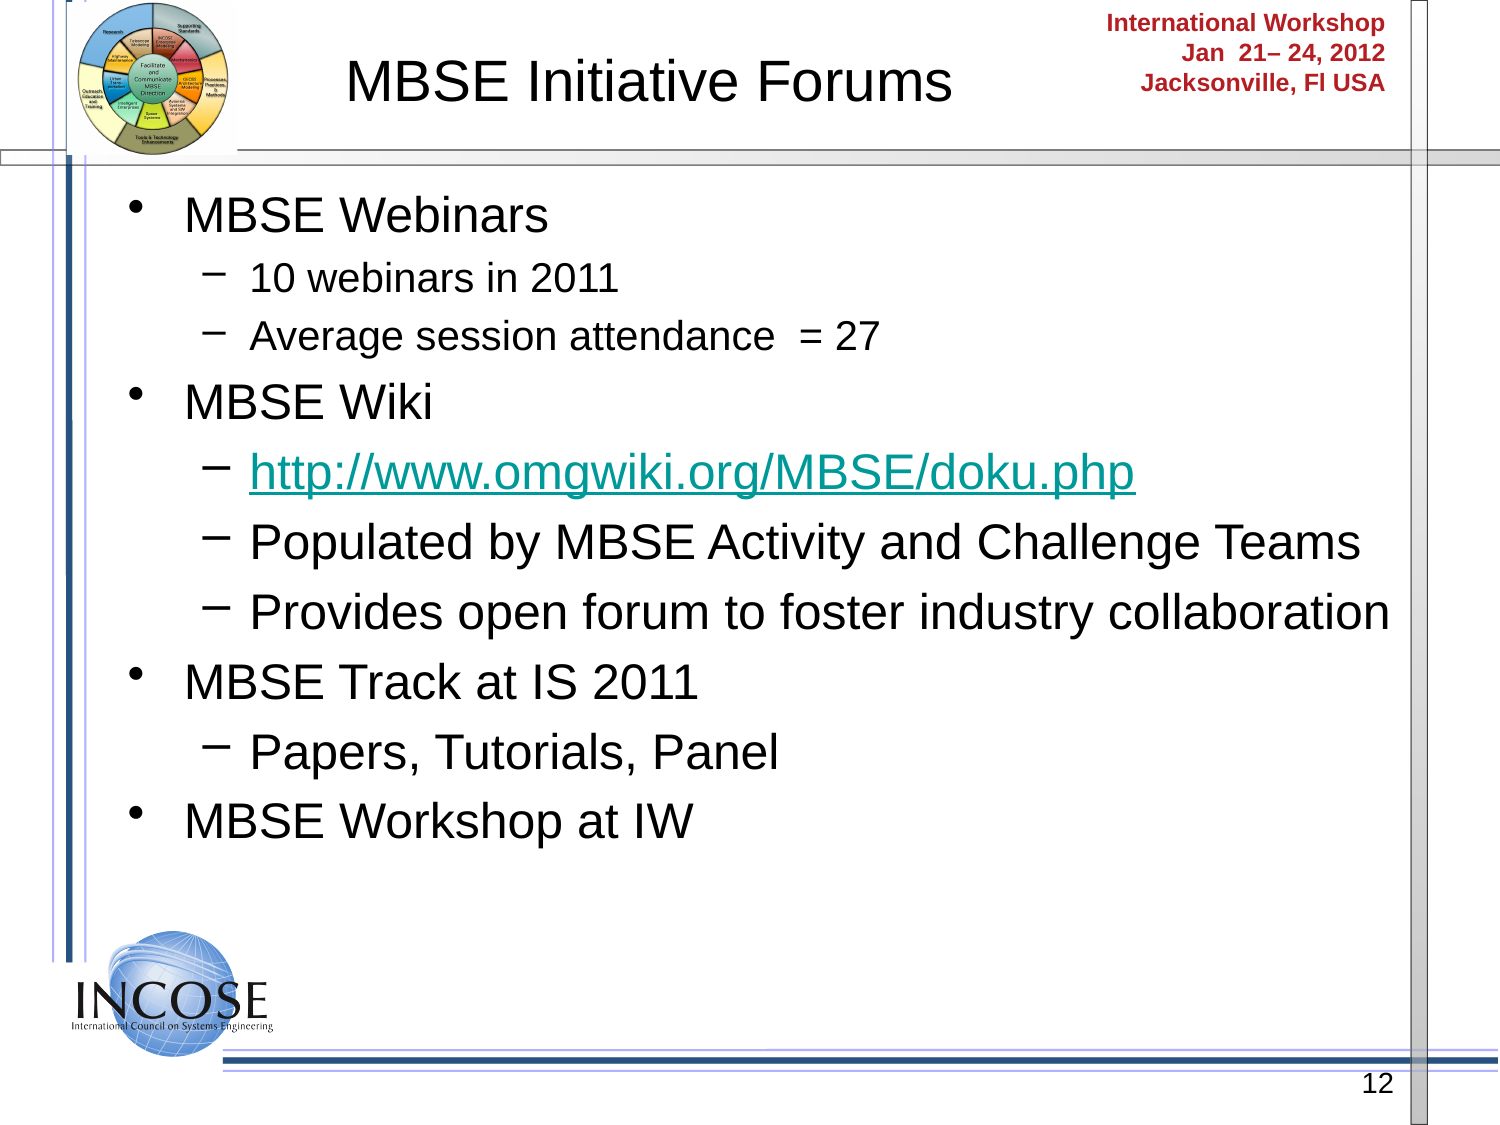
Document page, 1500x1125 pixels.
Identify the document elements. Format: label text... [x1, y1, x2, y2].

list MBSE Webinars 10 webinars in 2011 Average session attendance = 27 MBSE Wiki http://www.omgwiki.org/MBSE/doku.php Populated by MBSE Activity and Challenge Teams Provides open forum to foster industry collaboration MBSE Track at IS 2011 Papers, Tutorials, Panel MBSE Workshop at IW [112, 174, 1438, 976]
picture [72, 931, 273, 1057]
slide_number 12 [1312, 1057, 1410, 1125]
title MBSE Initiative Forums [137, 0, 1163, 157]
